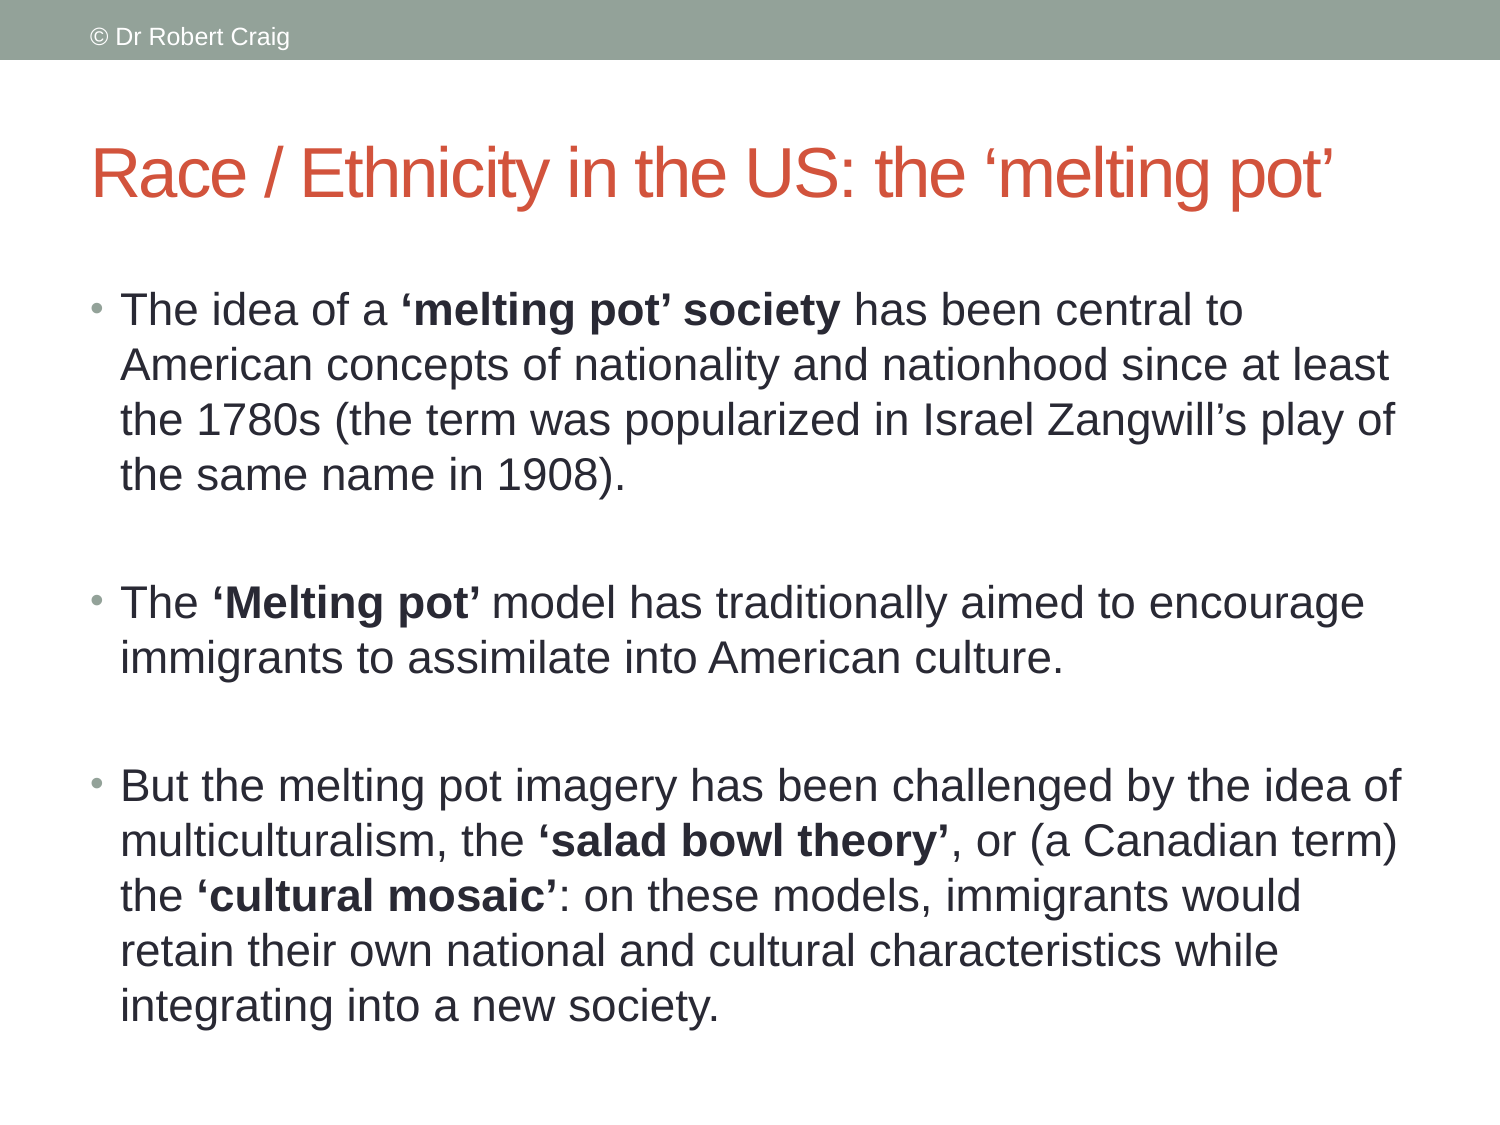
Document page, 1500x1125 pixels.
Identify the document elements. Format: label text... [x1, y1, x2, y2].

title Race / Ethnicity in the US: the ‘melting pot’ [75, 87, 1425, 250]
list The idea of a ‘melting pot’ society has been central to American concepts of nationality and nationhood since at least the 1780s (the term was popularized in Israel Zangwill’s play of the same name in 1908). The ‘Melting pot’ model has traditionally aimed to encourage immigrants to assimilate into American culture. But the melting pot imagery has been challenged by the idea of multiculturalism, the ‘salad bowl theory’, or (a Canadian term) the ‘cultural mosaic’: on these models, immigrants would retain their own national and cultural characteristics while integrating into a new society. [75, 272, 1425, 1096]
slide_number © Dr Robert Craig [75, 37, 550, 92]
